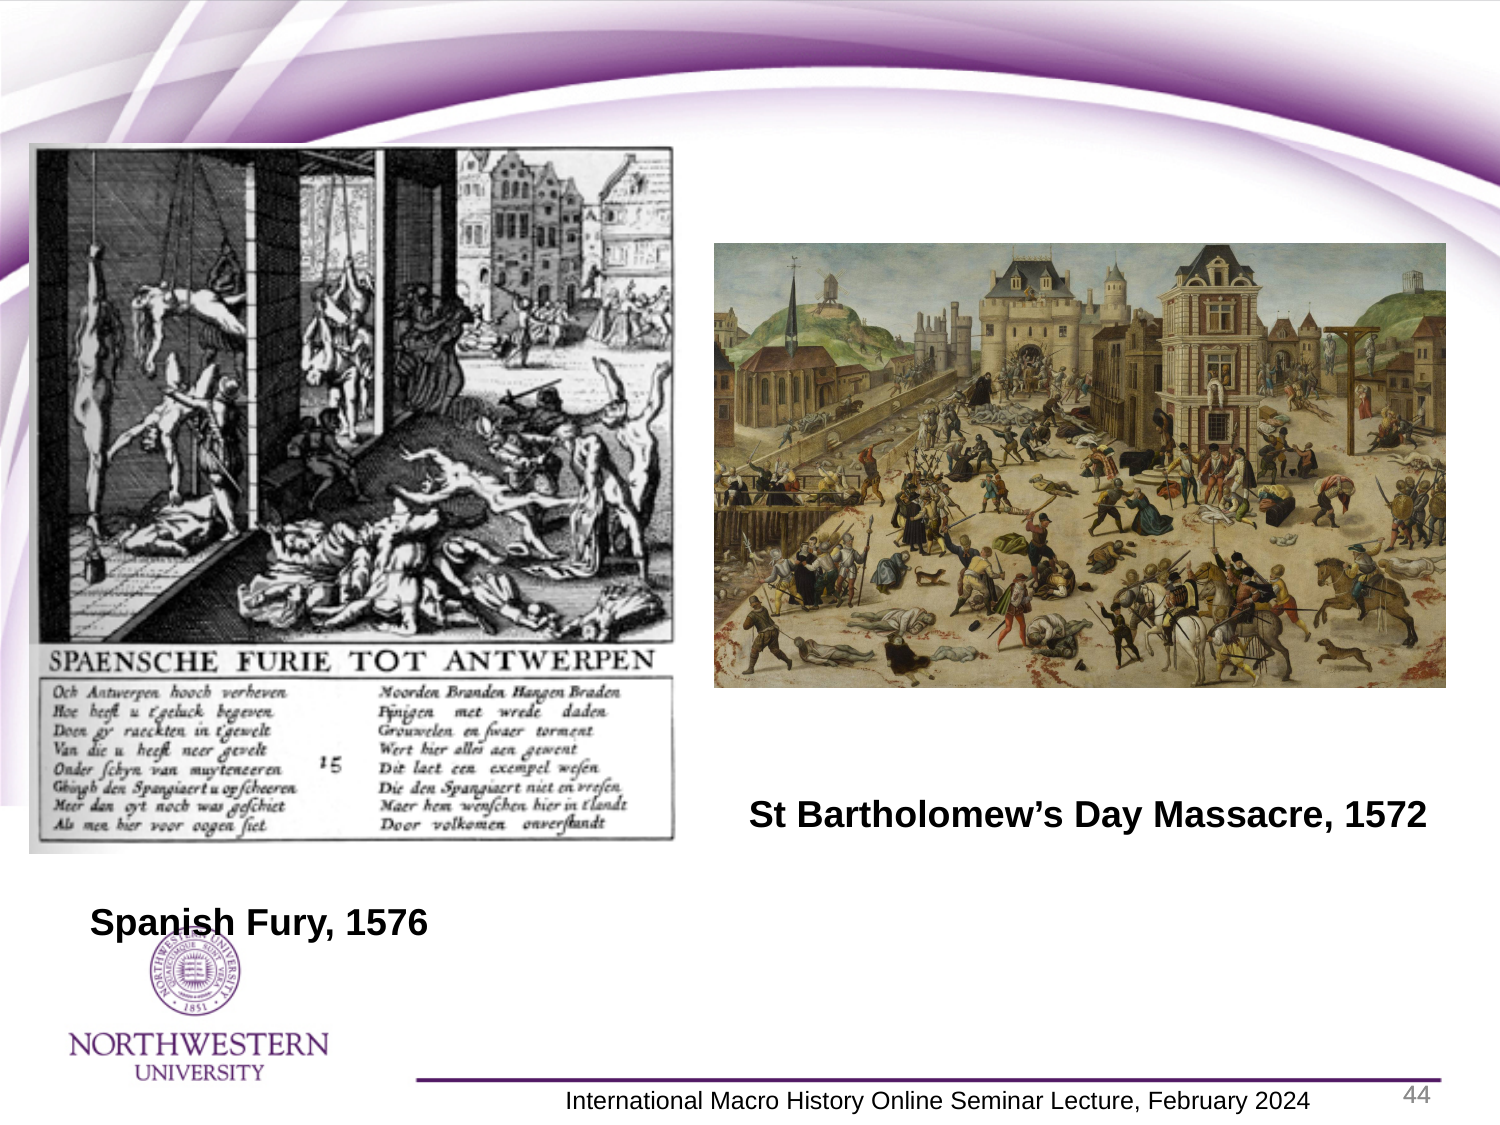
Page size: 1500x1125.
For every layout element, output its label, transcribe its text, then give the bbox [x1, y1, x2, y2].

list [28, 142, 683, 855]
picture [0, 0, 1500, 1125]
text_box Spanish Fury, 1576 [74, 890, 682, 951]
text_box 44 [1095, 1063, 1446, 1124]
text_box International Macro History Online Seminar Lecture, February 2024 [543, 1076, 1328, 1122]
text_box St Bartholomew’s Day Massacre, 1572 [734, 782, 1446, 843]
